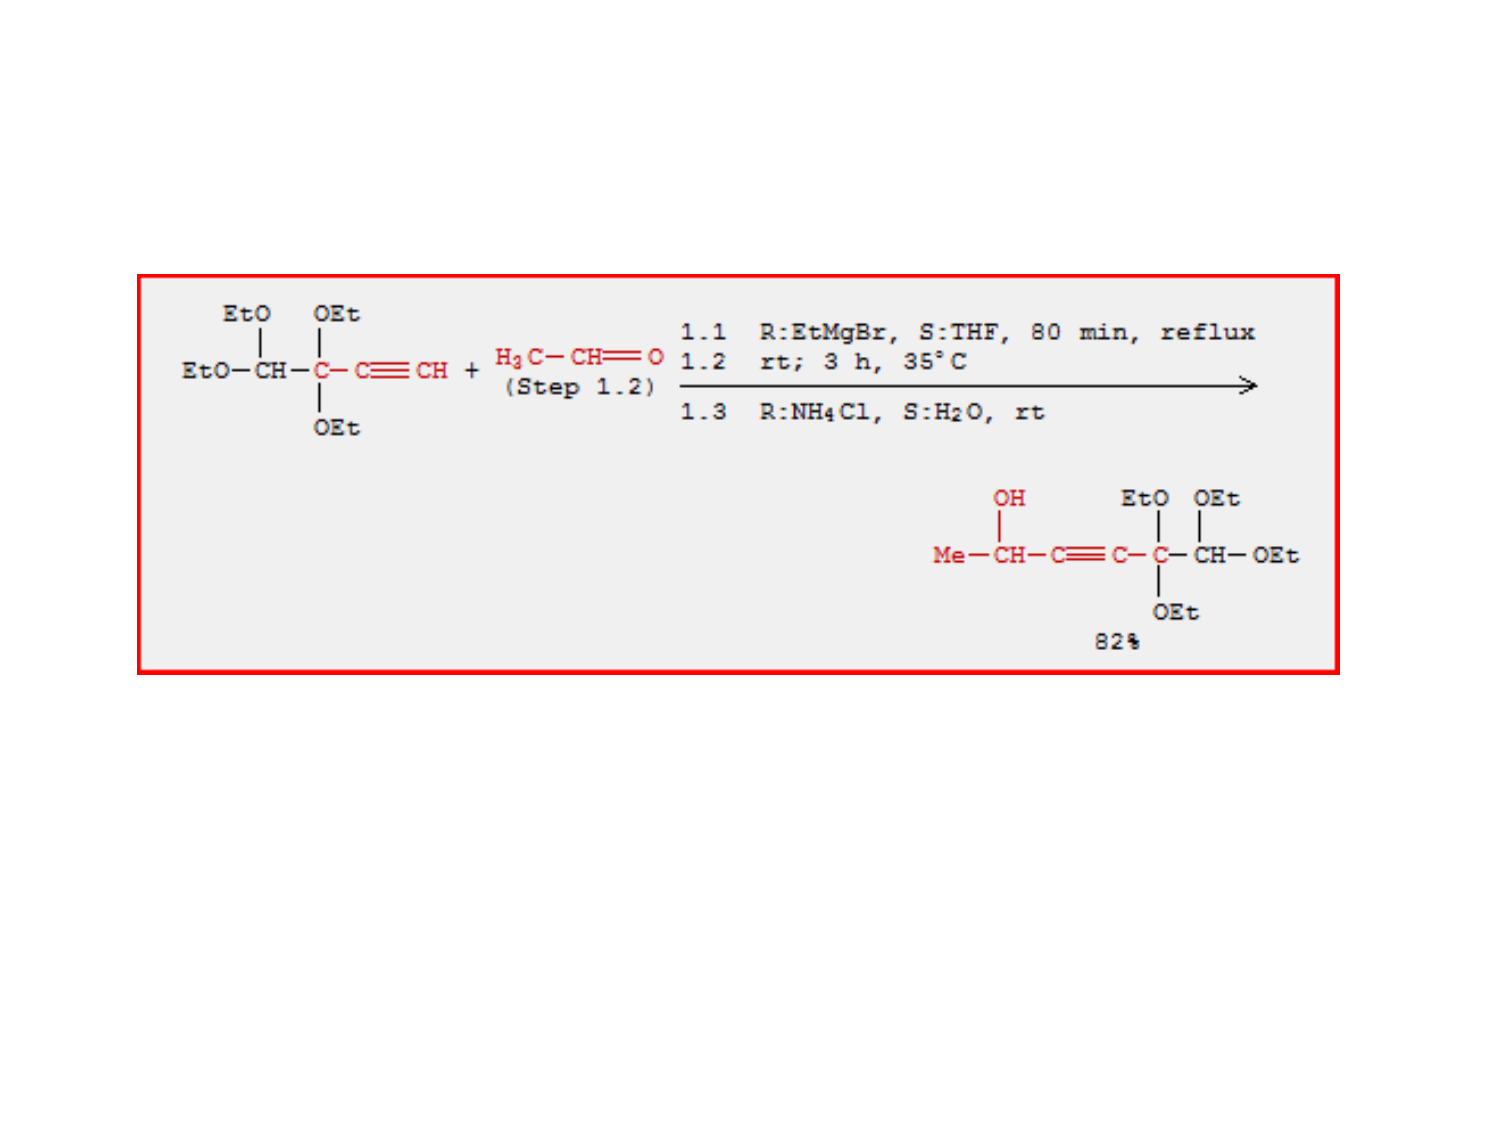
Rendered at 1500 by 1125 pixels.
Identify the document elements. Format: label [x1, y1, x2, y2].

picture [137, 274, 1340, 676]
